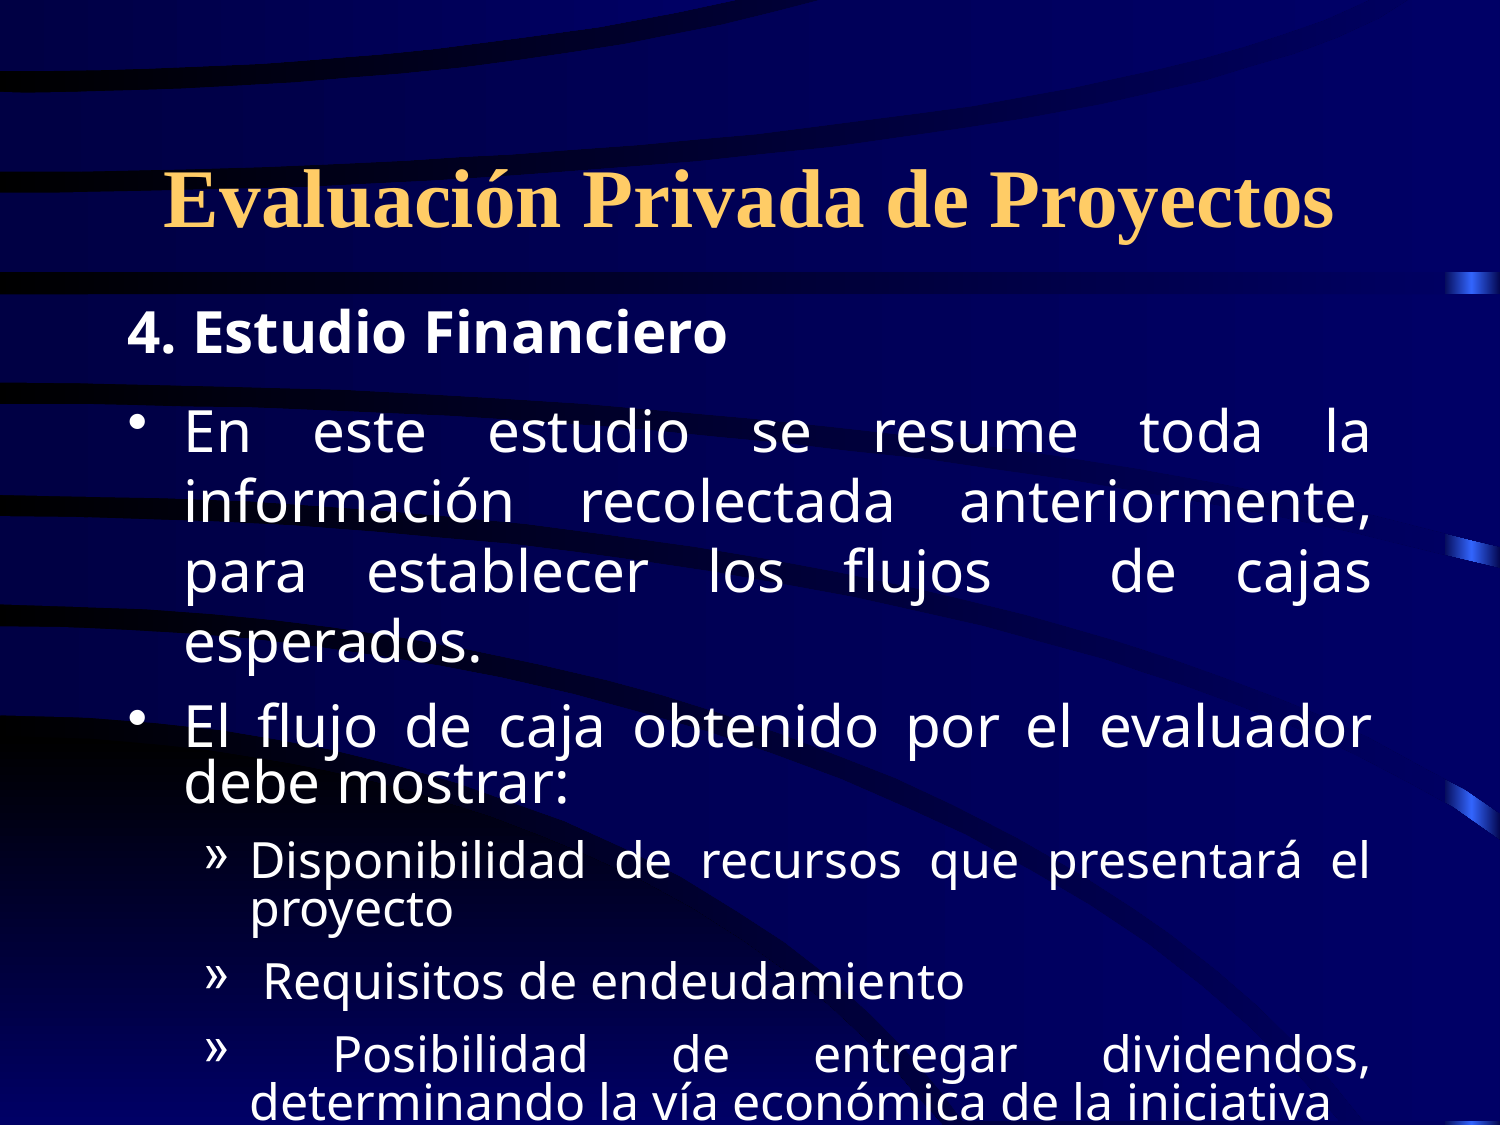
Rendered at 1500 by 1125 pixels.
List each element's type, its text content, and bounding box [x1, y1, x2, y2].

title Evaluación Privada de Proyectos [112, 99, 1388, 287]
list 4. Estudio Financiero En este estudio se resume toda la información recolectada anteriormente, para establecer los flujos de cajas esperados. El flujo de caja obtenido por el evaluador debe mostrar: Disponibilidad de recursos que presentará el proyecto Requisitos de endeudamiento Posibilidad de entregar dividendos, determinando la vía económica de la iniciativa [112, 287, 1388, 963]
